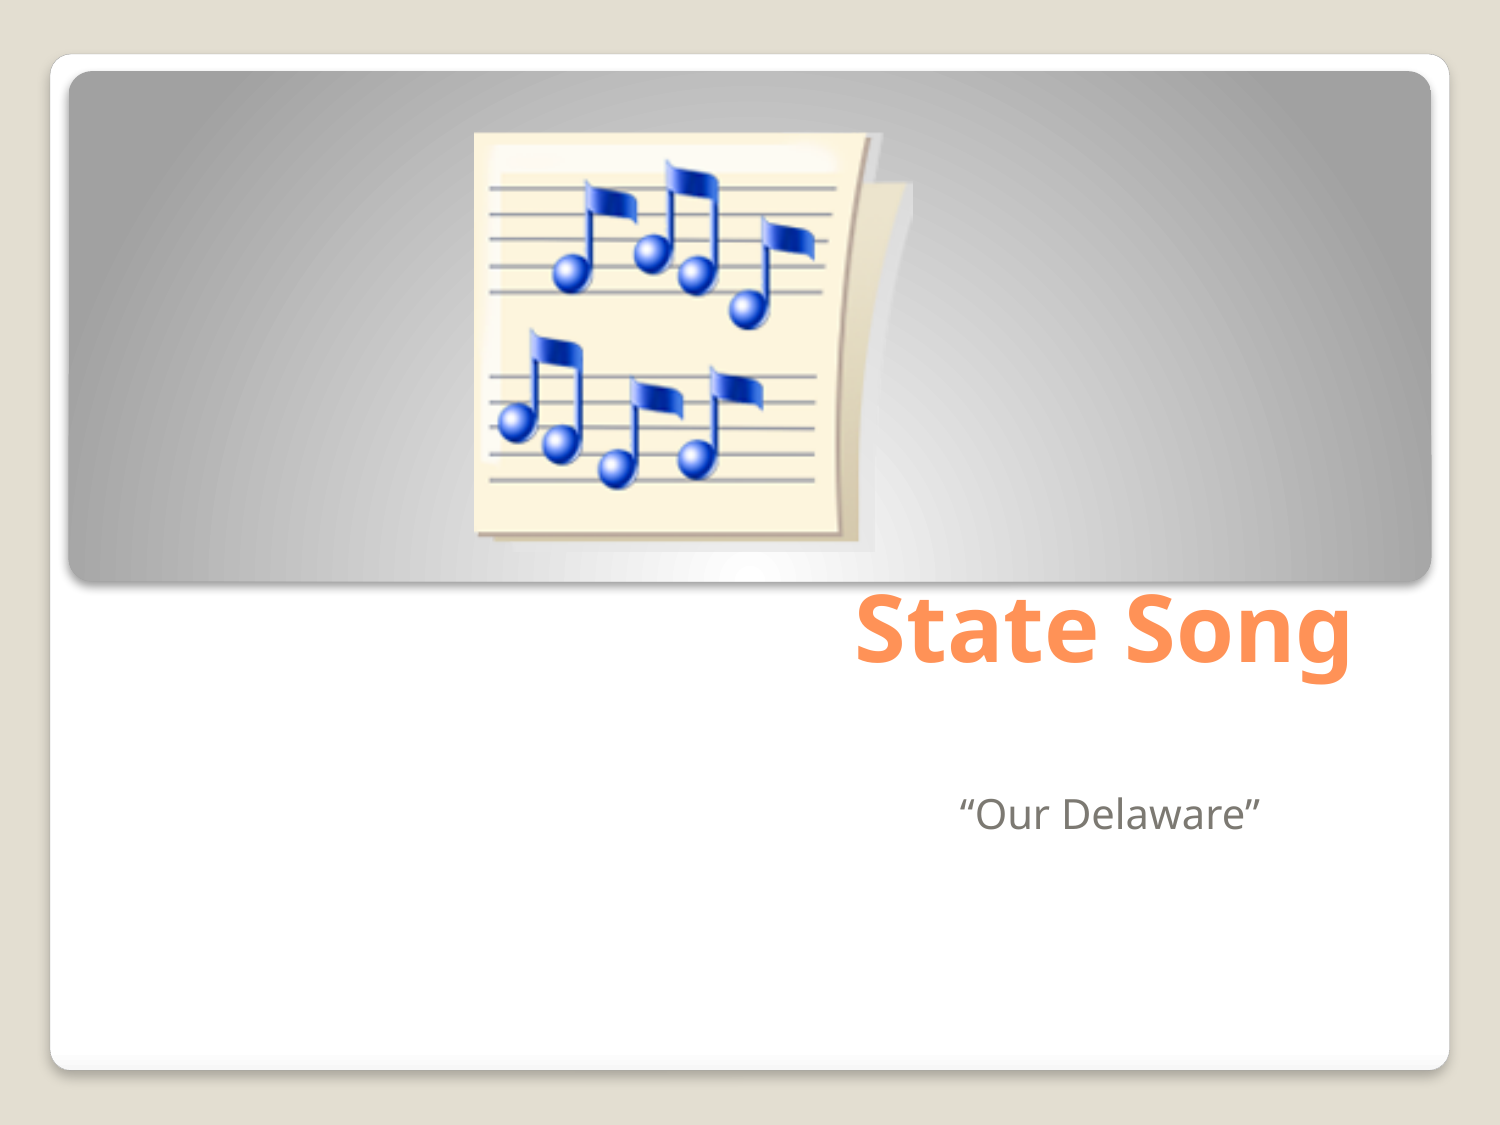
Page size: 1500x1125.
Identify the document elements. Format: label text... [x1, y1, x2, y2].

title State Song [87, 413, 1363, 689]
picture [474, 114, 913, 553]
subtitle “Our Delaware” [225, 787, 1275, 1025]
